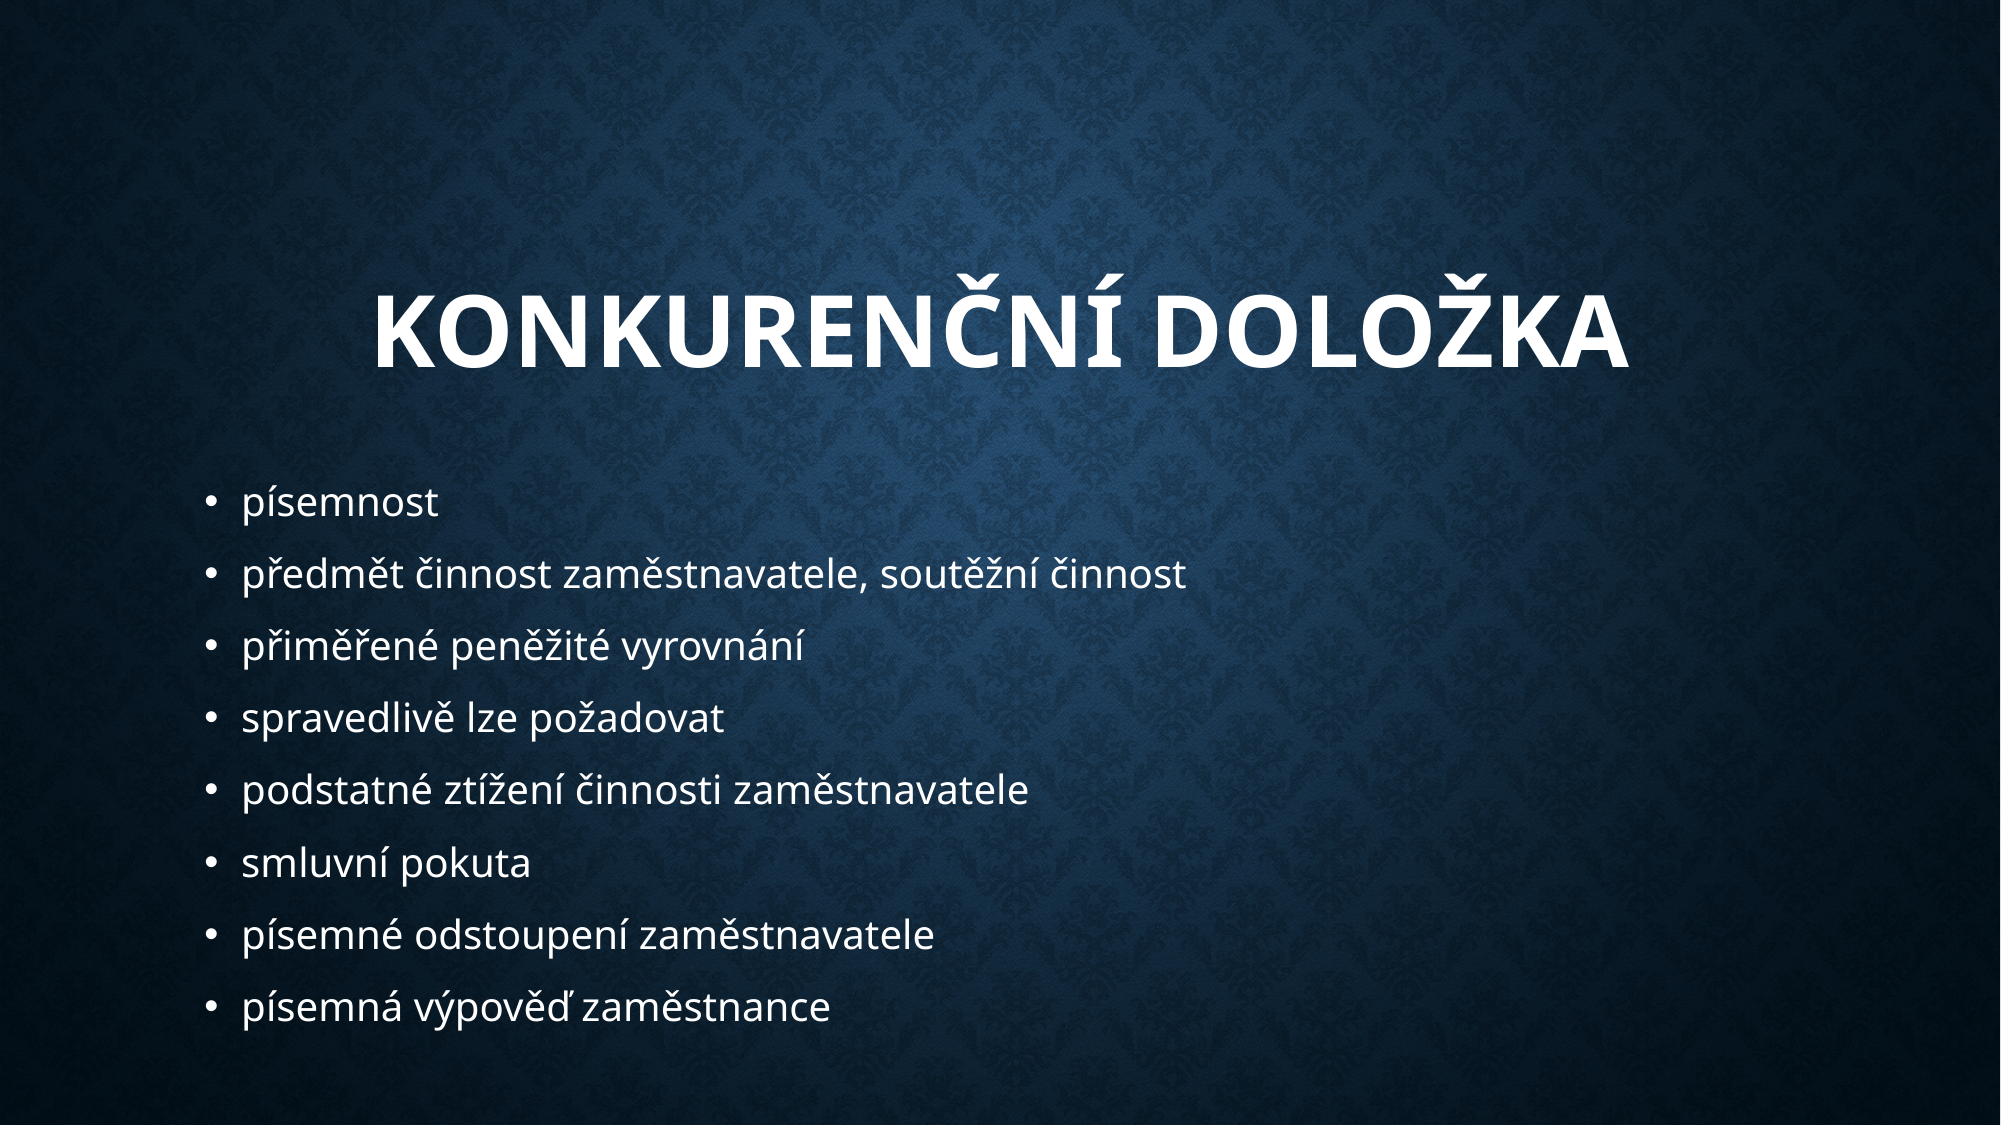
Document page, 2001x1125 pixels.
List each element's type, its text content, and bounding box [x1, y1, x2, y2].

subtitle písemnost předmět činnost zaměstnavatele, soutěžní činnost přiměřené peněžité vyrovnání spravedlivě lze požadovat podstatné ztížení činnosti zaměstnavatele smluvní pokuta písemné odstoupení zaměstnavatele písemná výpověď zaměstnance [189, 396, 1811, 1043]
title Konkurenční doložka [189, 4, 1811, 396]
